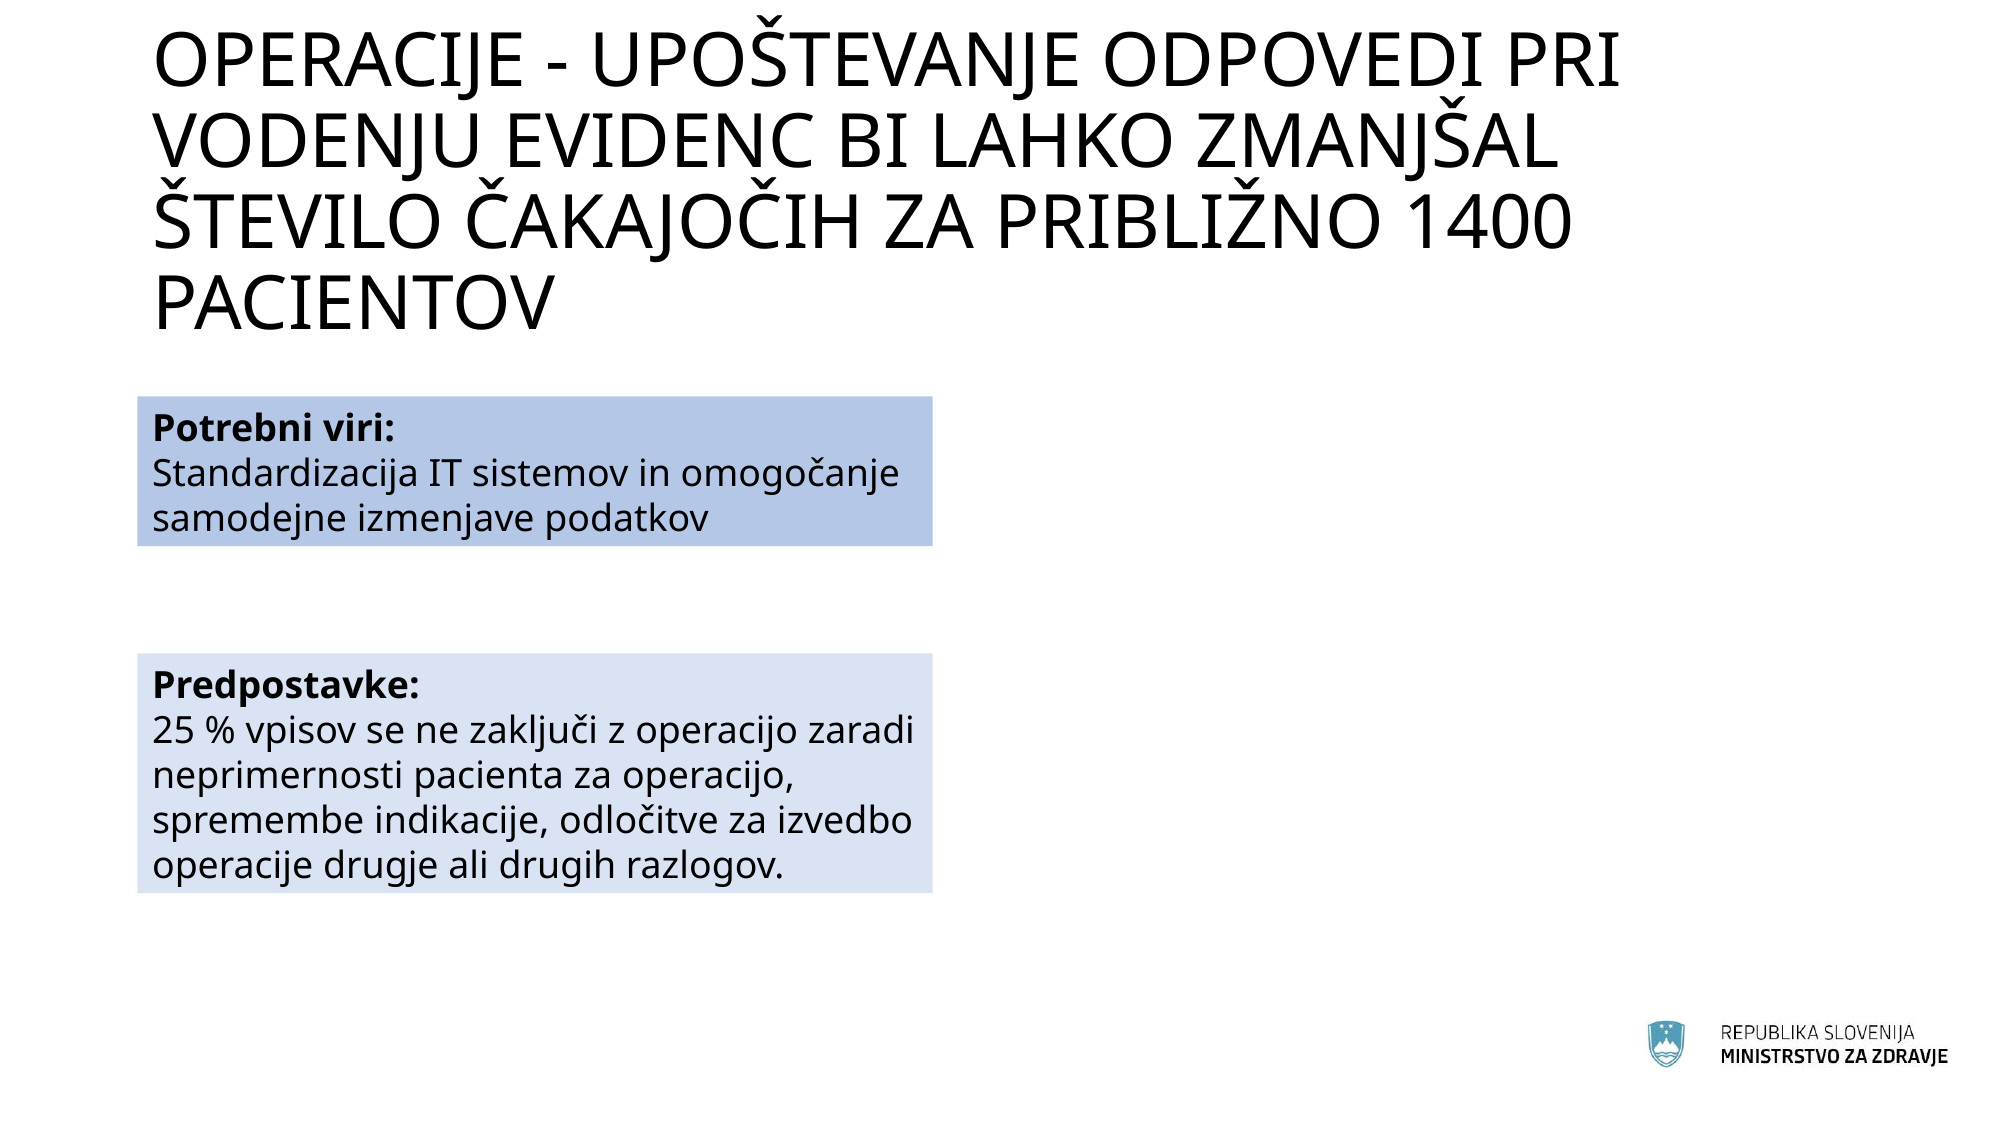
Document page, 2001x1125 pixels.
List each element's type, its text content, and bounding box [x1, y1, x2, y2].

title OPERACIJE - UPOŠTEVANJE ODPOVEDI PRI VODENJU EVIDENC BI LAHKO ZMANJŠAL ŠTEVILO ČAKAJOČIH ZA PRIBLIŽNO 1400 PACIENTOV [137, 75, 1863, 293]
text_box Predpostavke: 25 % vpisov se ne zaključi z operacijo zaradi neprimernosti pacienta za operacijo, spremembe indikacije, odločitve za izvedbo operacije drugje ali drugih razlogov. [137, 653, 933, 894]
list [1638, 997, 1954, 1083]
text_box Potrebni viri: Standardizacija IT sistemov in omogočanje samodejne izmenjave podatkov [137, 396, 933, 547]
